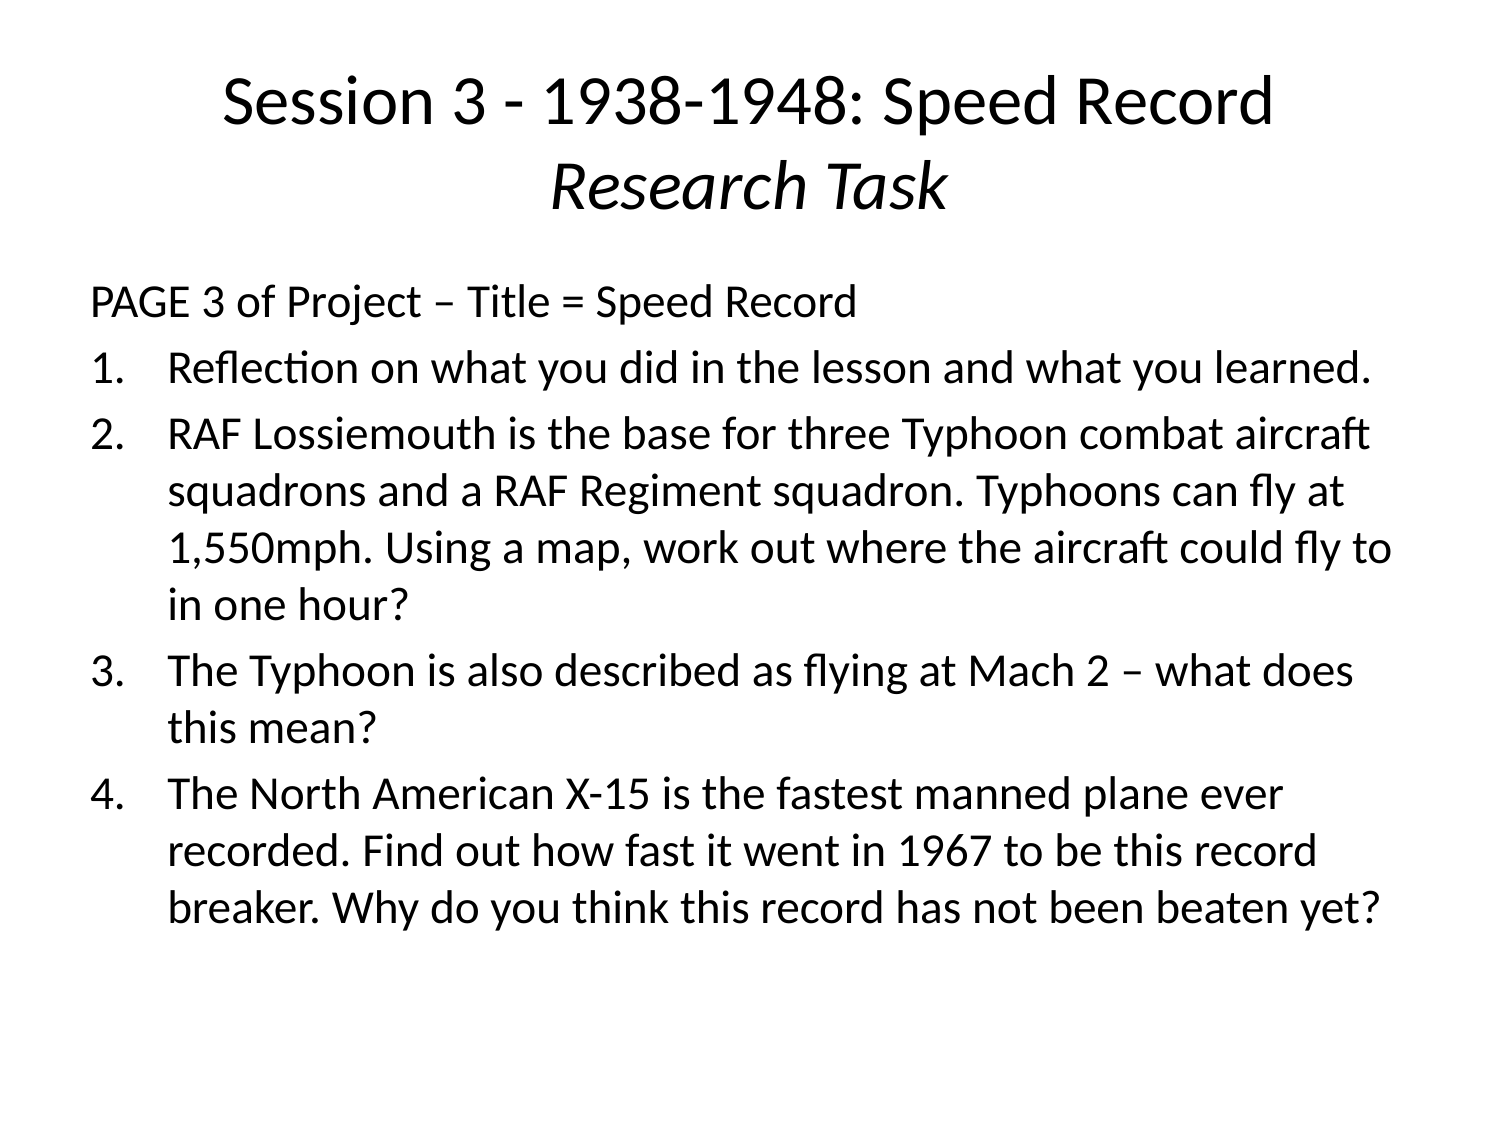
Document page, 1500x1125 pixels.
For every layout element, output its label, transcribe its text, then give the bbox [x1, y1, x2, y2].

list PAGE 3 of Project – Title = Speed Record Reflection on what you did in the lesson and what you learned. RAF Lossiemouth is the base for three Typhoon combat aircraft squadrons and a RAF Regiment squadron. Typhoons can fly at 1,550mph. Using a map, work out where the aircraft could fly to in one hour? The Typhoon is also described as flying at Mach 2 – what does this mean? The North American X-15 is the fastest manned plane ever recorded. Find out how fast it went in 1967 to be this record breaker. Why do you think this record has not been beaten yet? [75, 262, 1425, 1005]
title Session 3 - 1938-1948: Speed Record Research Task [75, 45, 1425, 233]
